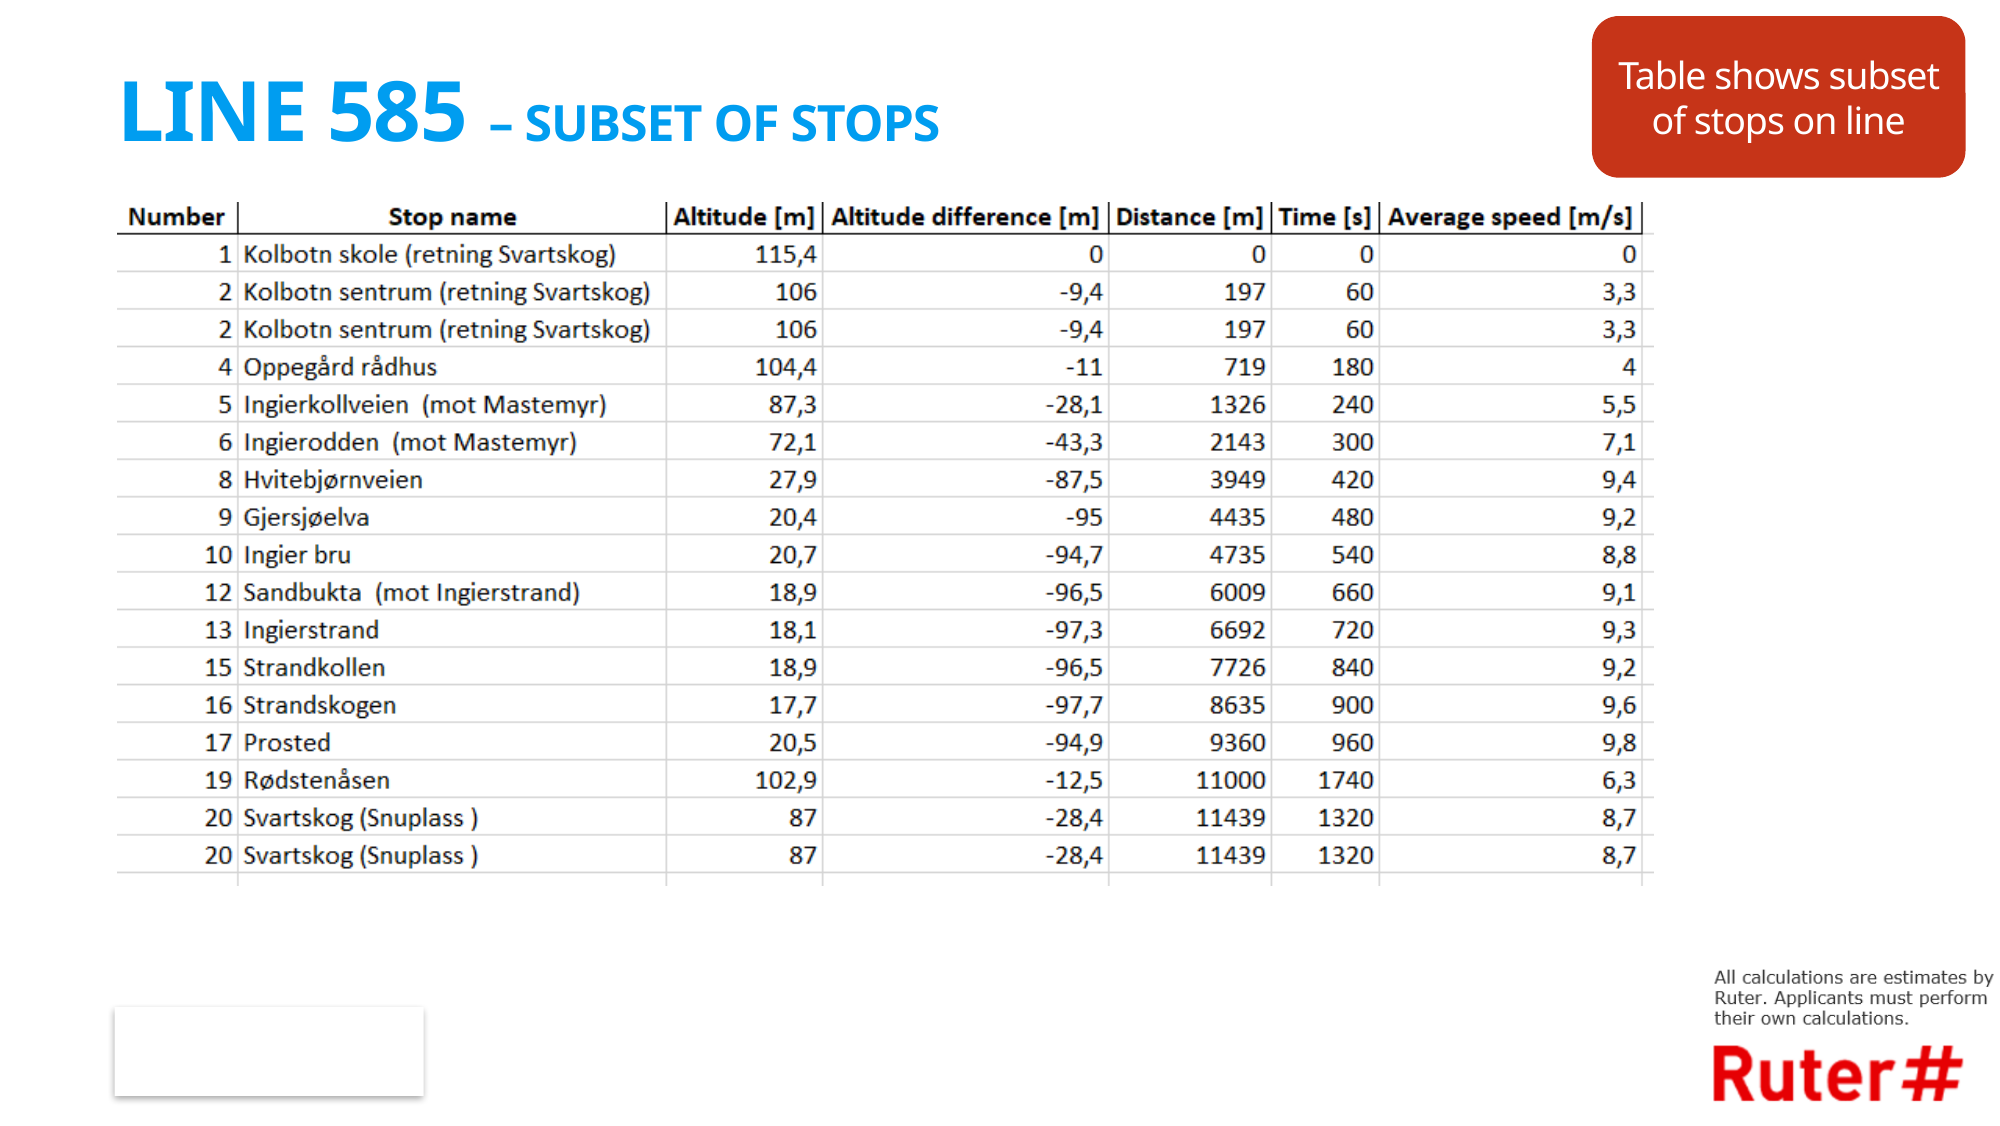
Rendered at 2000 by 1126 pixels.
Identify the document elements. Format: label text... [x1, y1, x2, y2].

picture [1694, 945, 2000, 1114]
picture [117, 202, 1654, 886]
text_box [114, 1006, 424, 1097]
title Line 585 – Subset of stops [117, 54, 1613, 178]
text_box Table shows subset of stops on line [1591, 16, 1966, 178]
